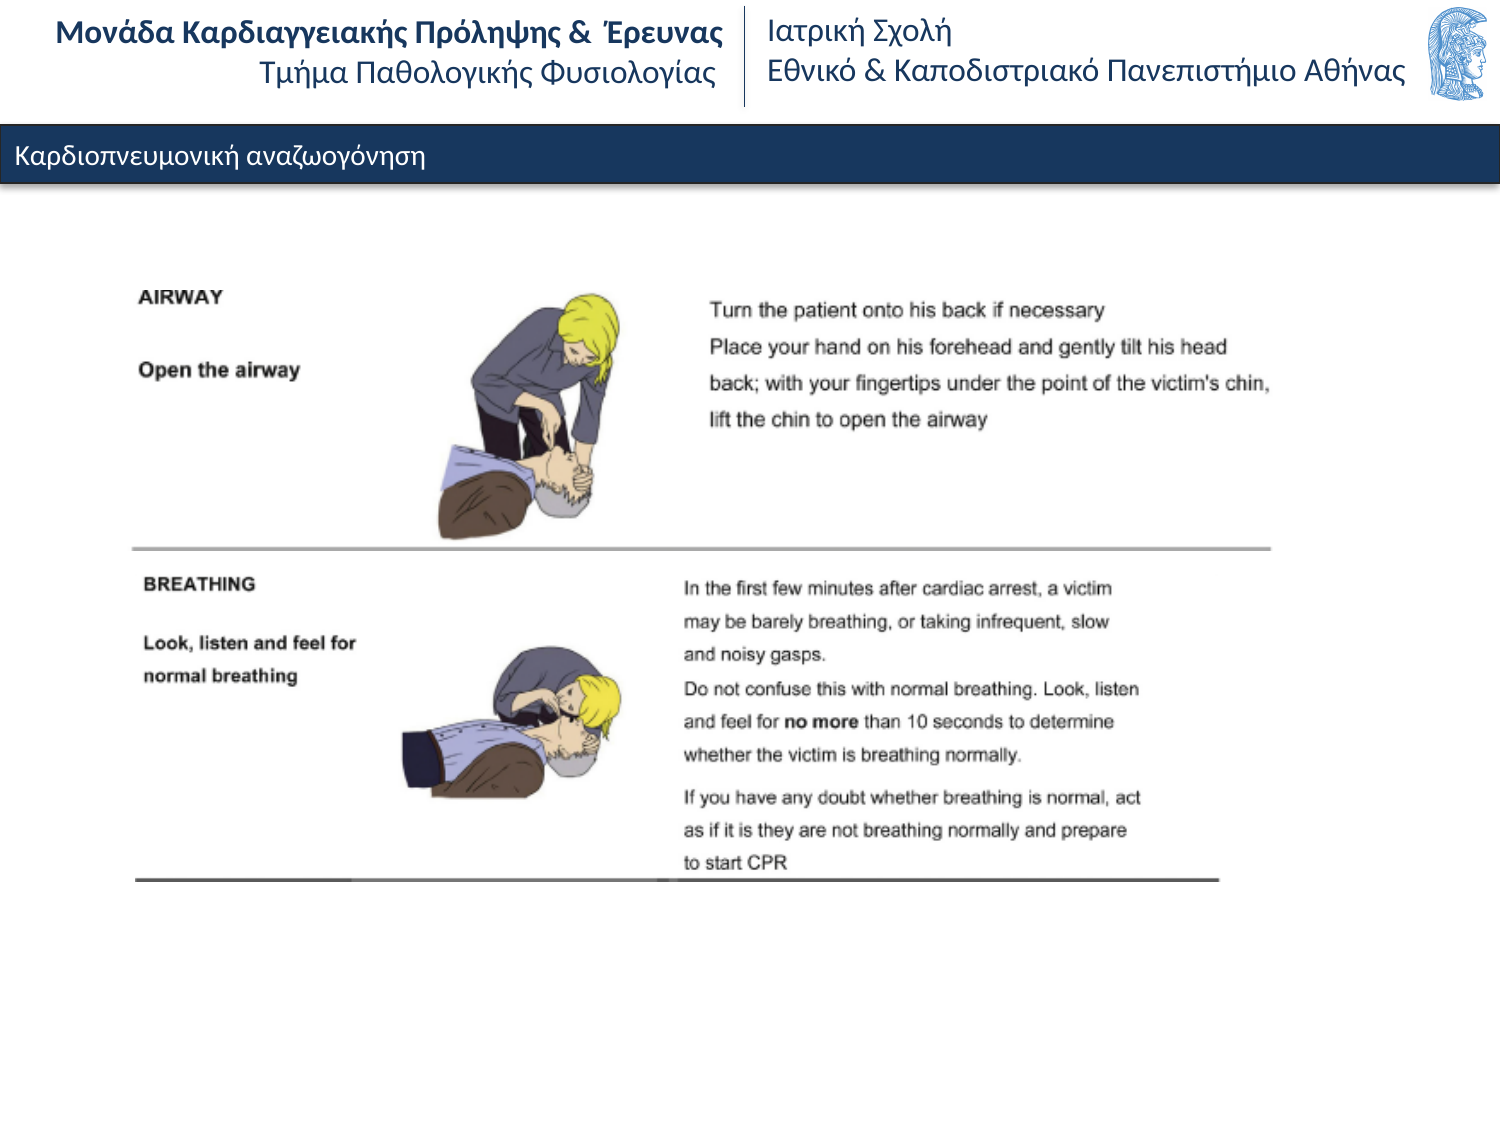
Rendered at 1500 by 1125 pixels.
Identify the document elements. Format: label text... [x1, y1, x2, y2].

text_box Ιατρική Σχολή Εθνικό & Καποδιστριακό Πανεπιστήμιο Αθήνας [752, 0, 1422, 96]
text_box Καρδιοπνευμονική αναζωογόνηση [0, 124, 1500, 184]
picture [1428, 7, 1487, 101]
picture [135, 574, 1239, 882]
picture [125, 290, 1290, 551]
text_box Μονάδα Καρδιαγγειακής Πρόληψης & Έρευνας Τμήμα Παθολογικής Φυσιολογίας [38, 3, 739, 98]
